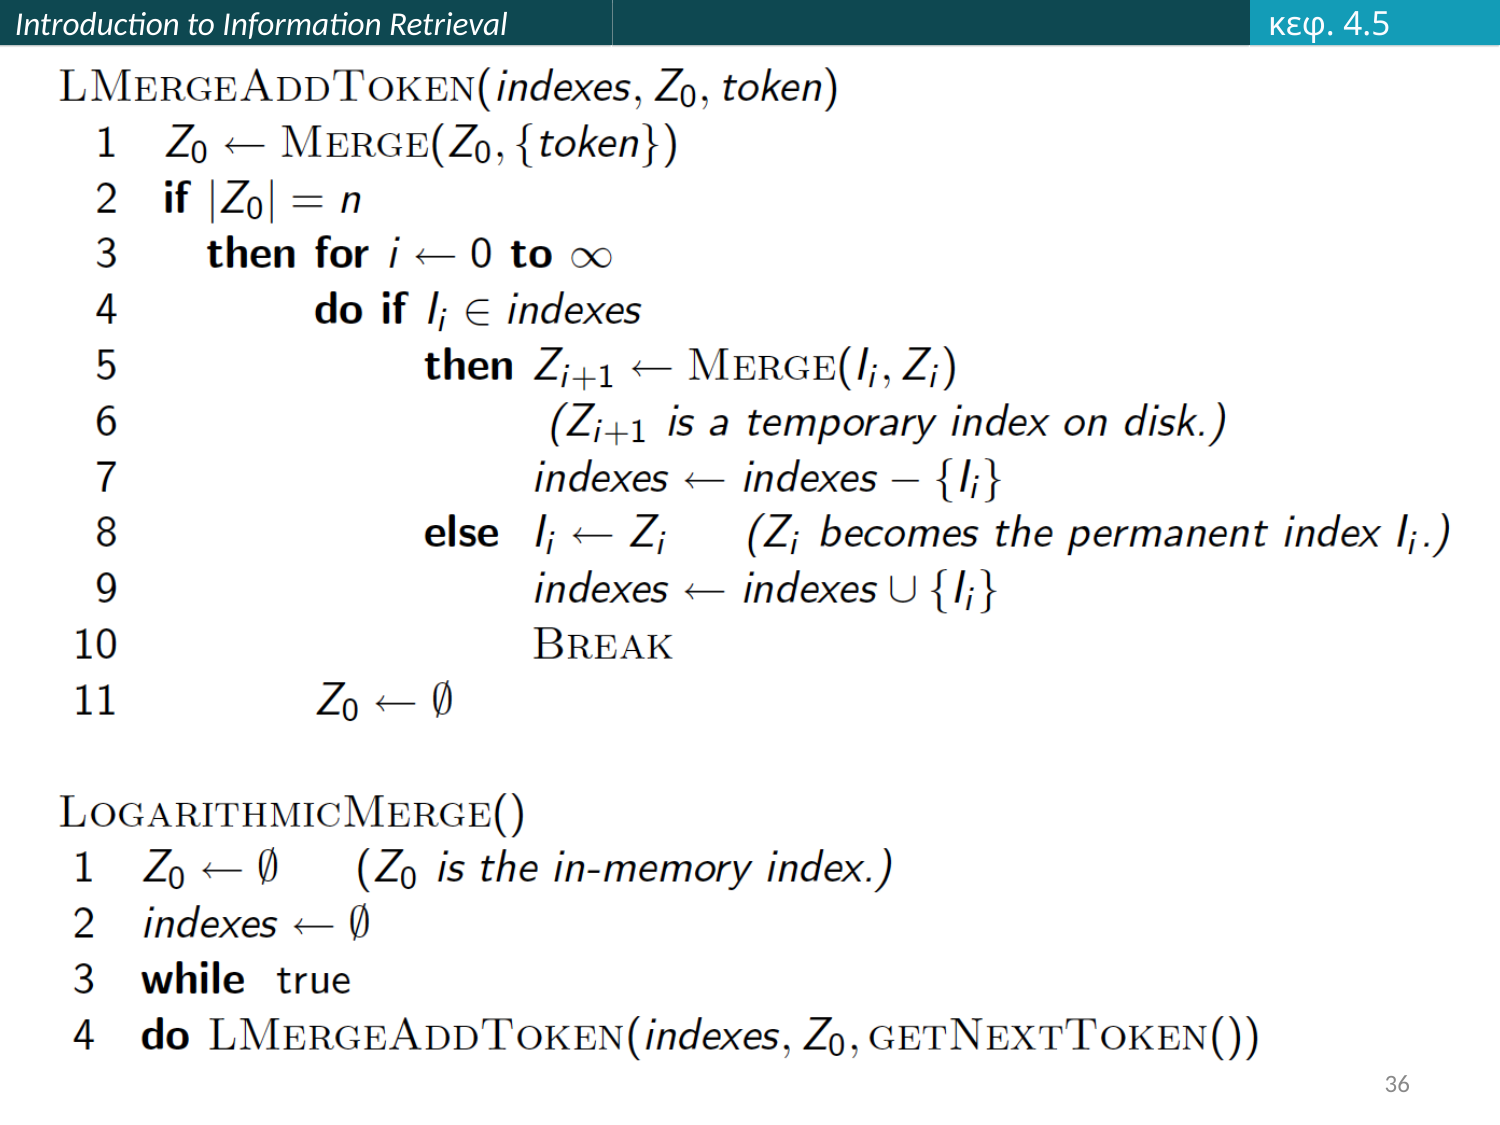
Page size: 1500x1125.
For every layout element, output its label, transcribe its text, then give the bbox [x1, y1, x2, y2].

picture [49, 62, 1463, 1071]
text_box κεφ. 4.5 [1253, 0, 1406, 50]
slide_number 36 [1074, 1079, 1425, 1103]
